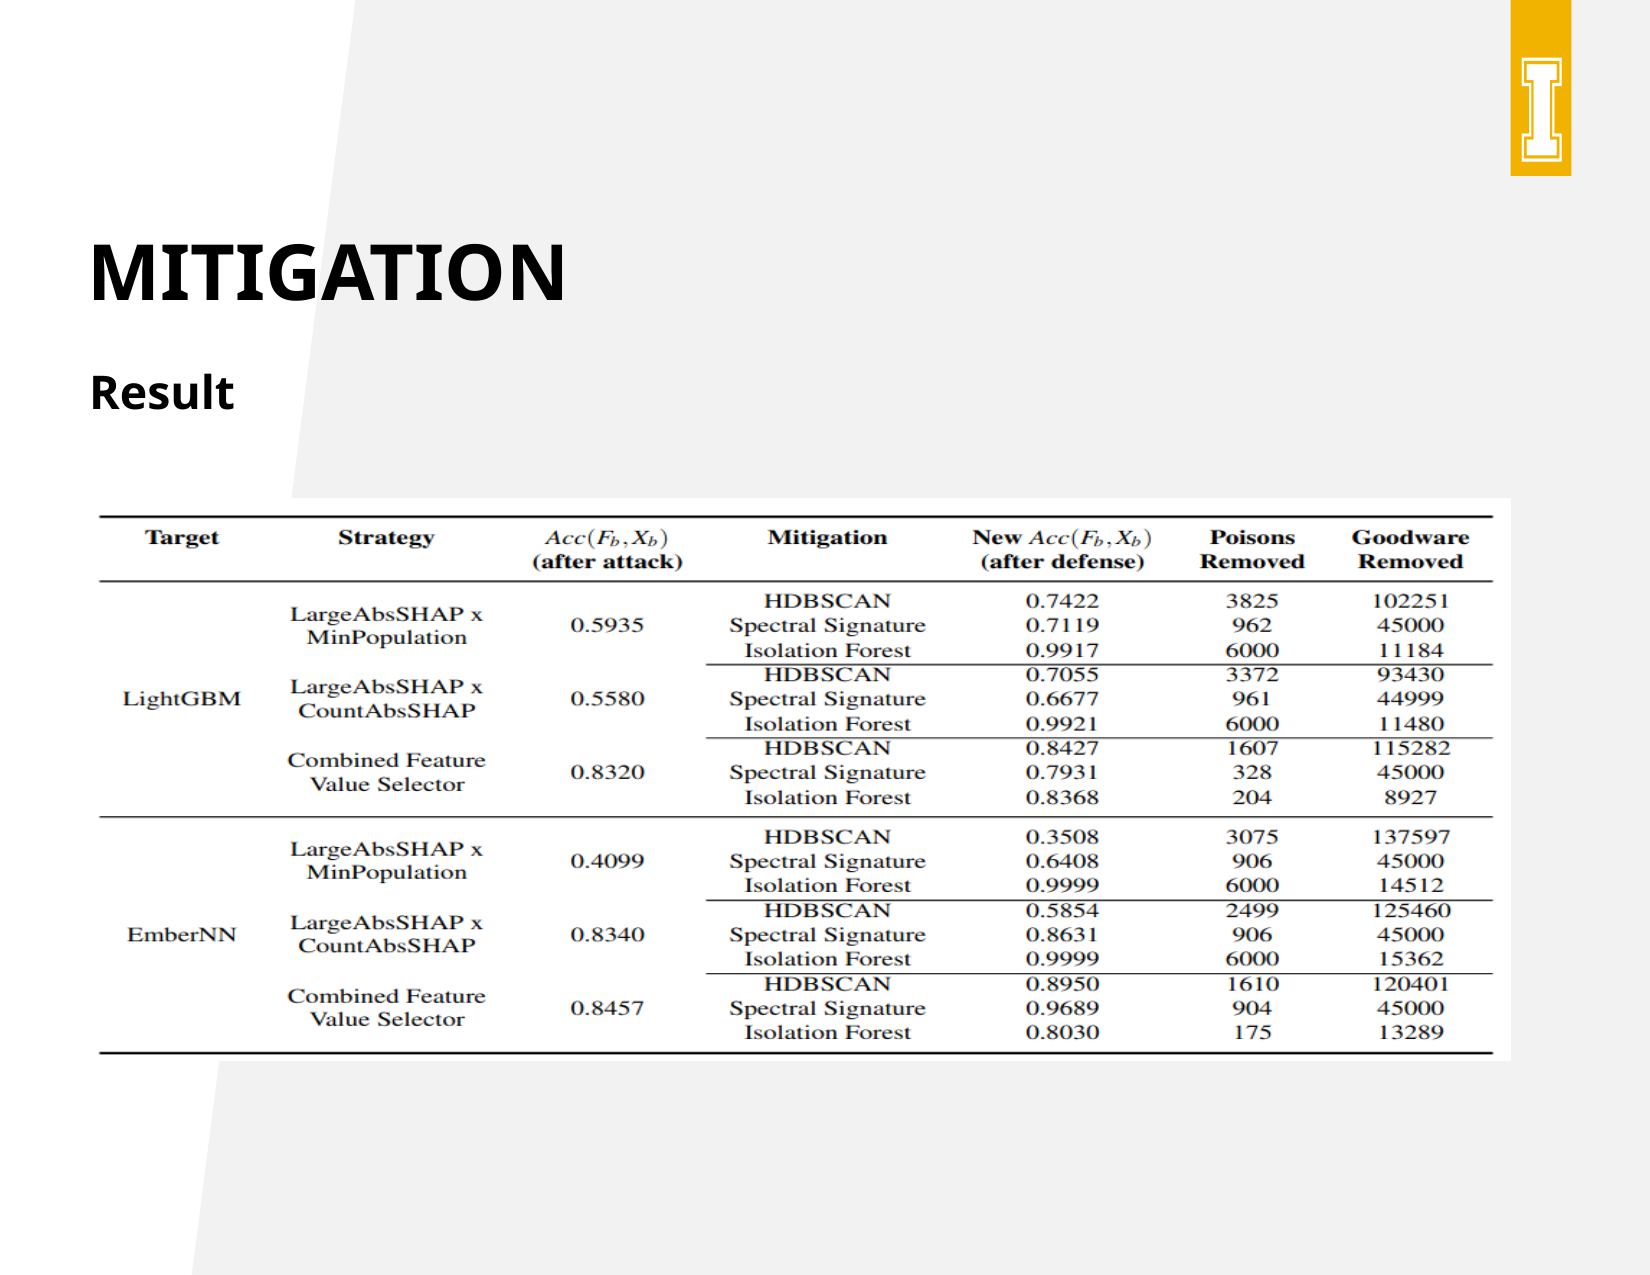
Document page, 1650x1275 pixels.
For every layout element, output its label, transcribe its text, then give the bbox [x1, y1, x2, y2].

title mitigation [87, 234, 1511, 317]
list Result [89, 363, 1142, 420]
picture [88, 497, 1511, 1061]
